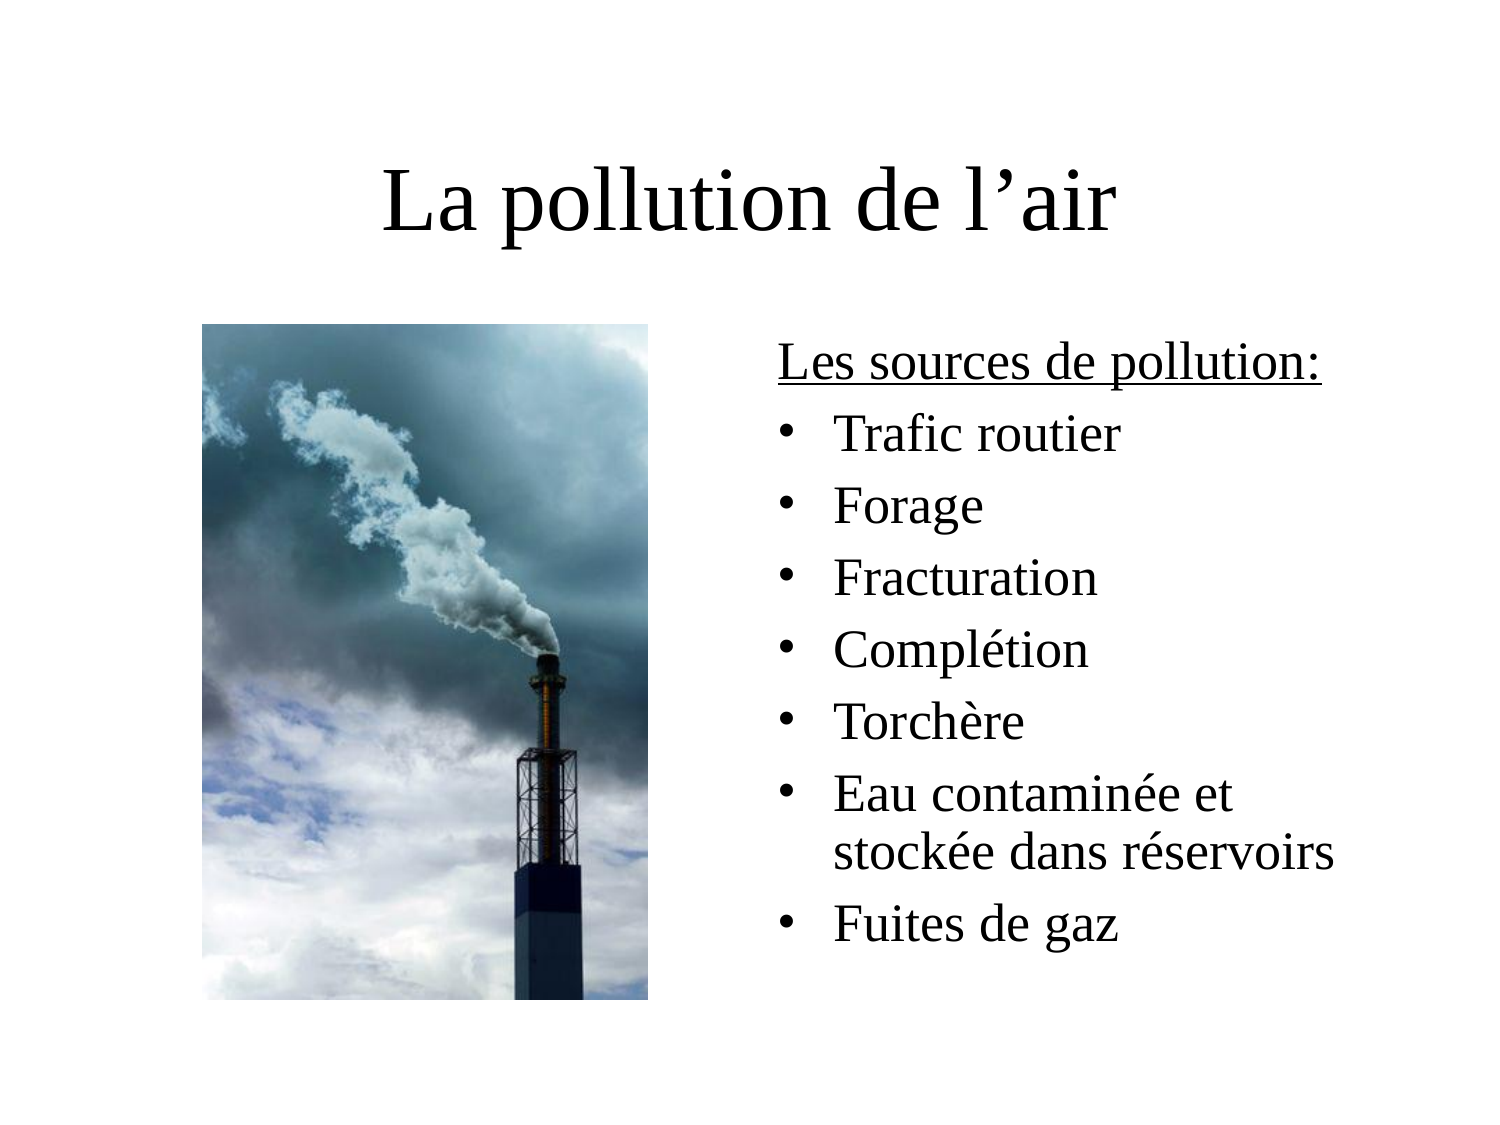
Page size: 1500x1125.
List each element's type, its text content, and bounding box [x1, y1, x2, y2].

picture [202, 324, 648, 1001]
title La pollution de l’air [112, 99, 1388, 288]
list Les sources de pollution: Trafic routier Forage Fracturation Complétion Torchère Eau contaminée et stockée dans réservoirs Fuites de gaz [762, 324, 1388, 1001]
